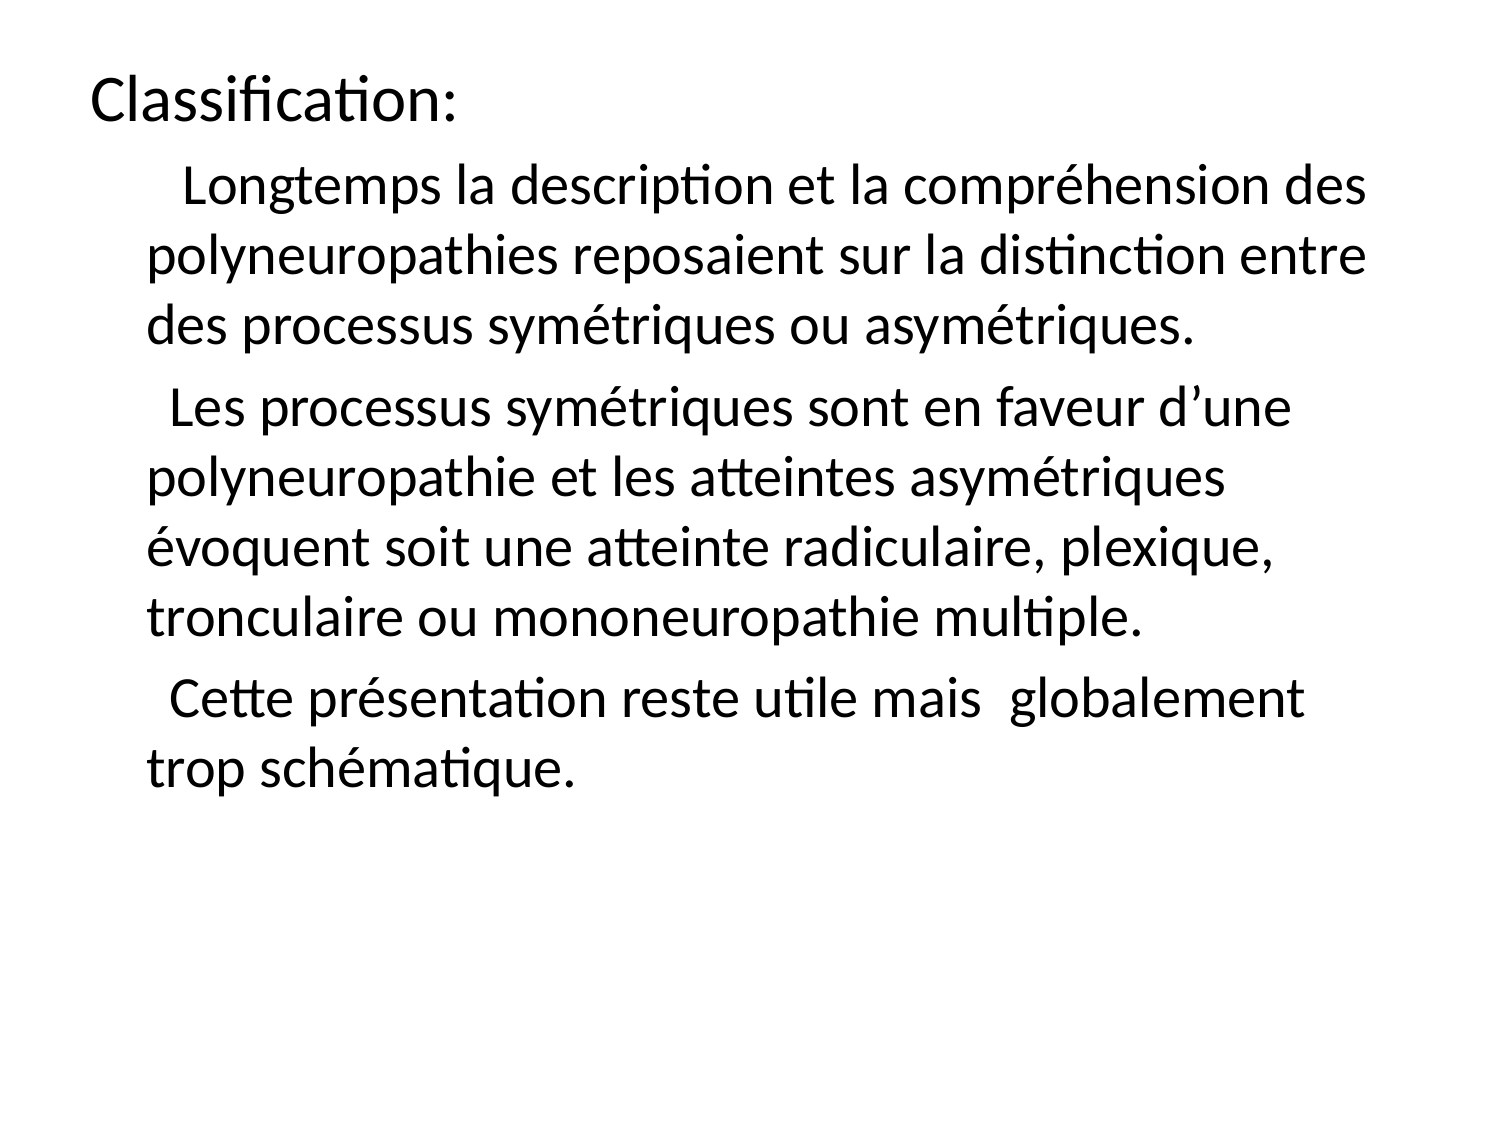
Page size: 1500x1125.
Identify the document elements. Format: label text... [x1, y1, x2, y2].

list Classification: Longtemps la description et la compréhension des polyneuropathies reposaient sur la distinction entre des processus symétriques ou asymétriques. Les processus symétriques sont en faveur d’une polyneuropathie et les atteintes asymétriques évoquent soit une atteinte radiculaire, plexique, tronculaire ou mononeuropathie multiple. Cette présentation reste utile mais globalement trop schématique. [75, 46, 1425, 1005]
